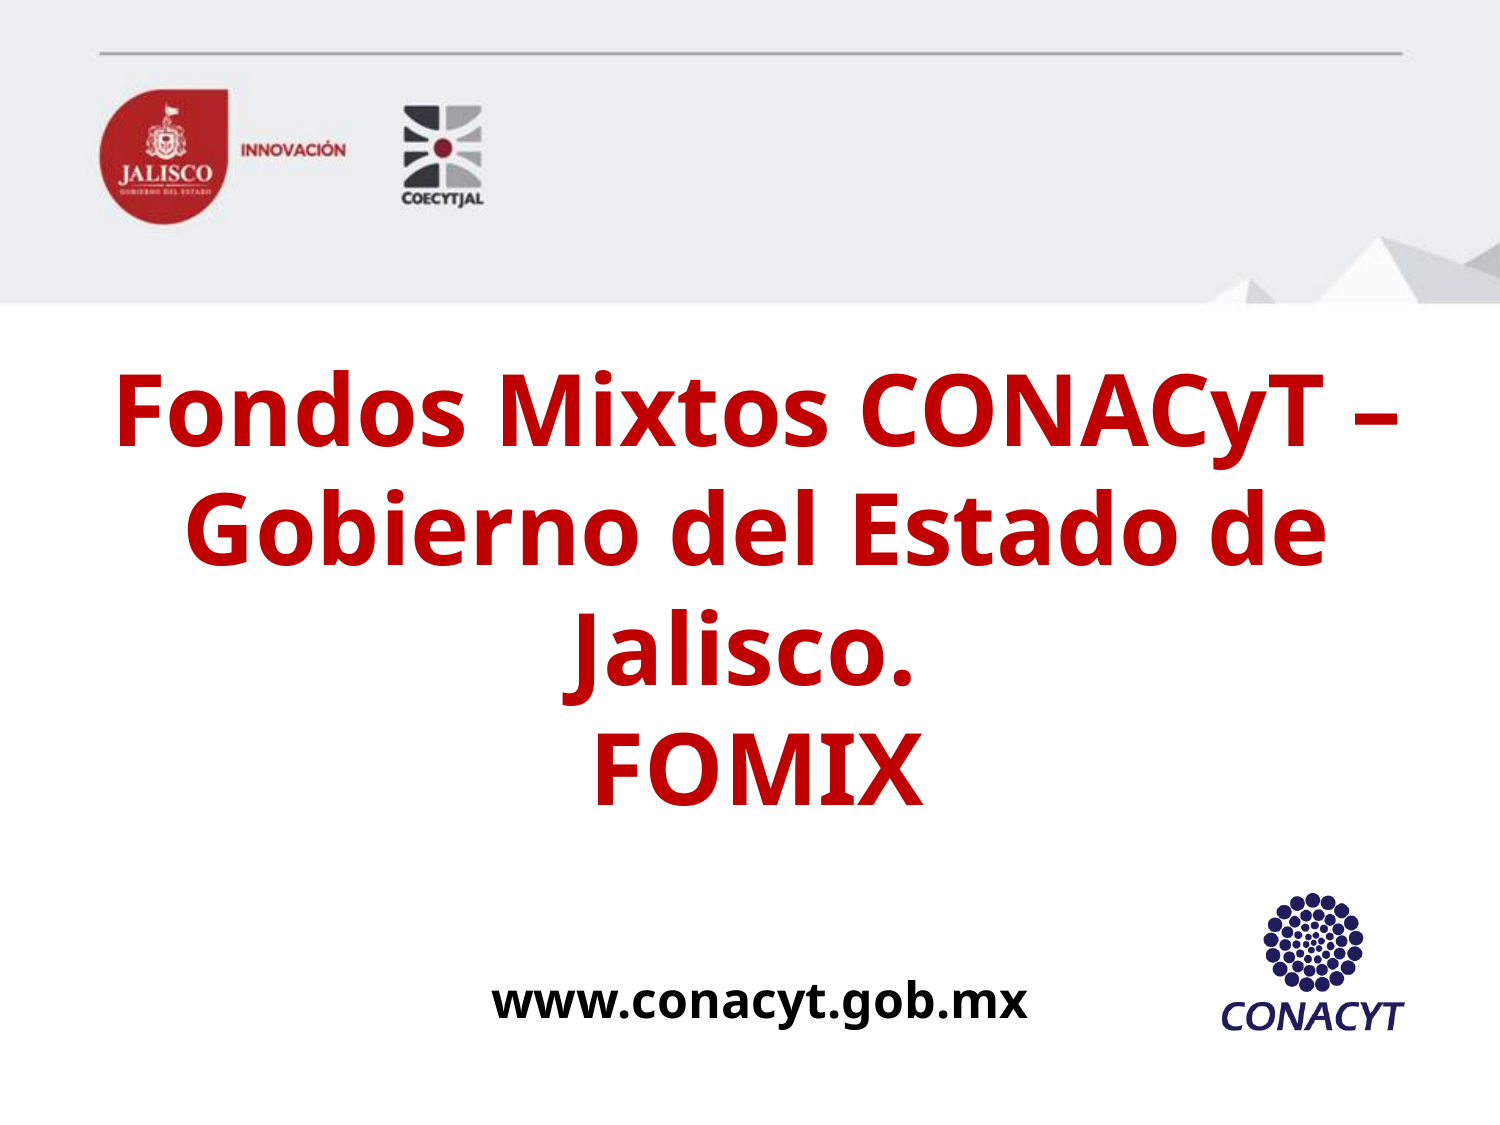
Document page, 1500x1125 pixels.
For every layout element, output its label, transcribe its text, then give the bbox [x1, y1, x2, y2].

title Fondos Mixtos CONACyT – Gobierno del Estado de Jalisco. FOMIX [82, 492, 1432, 680]
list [1218, 890, 1408, 1034]
picture [0, 0, 1500, 1125]
text_box www.conacyt.gob.mx [476, 960, 1044, 1036]
